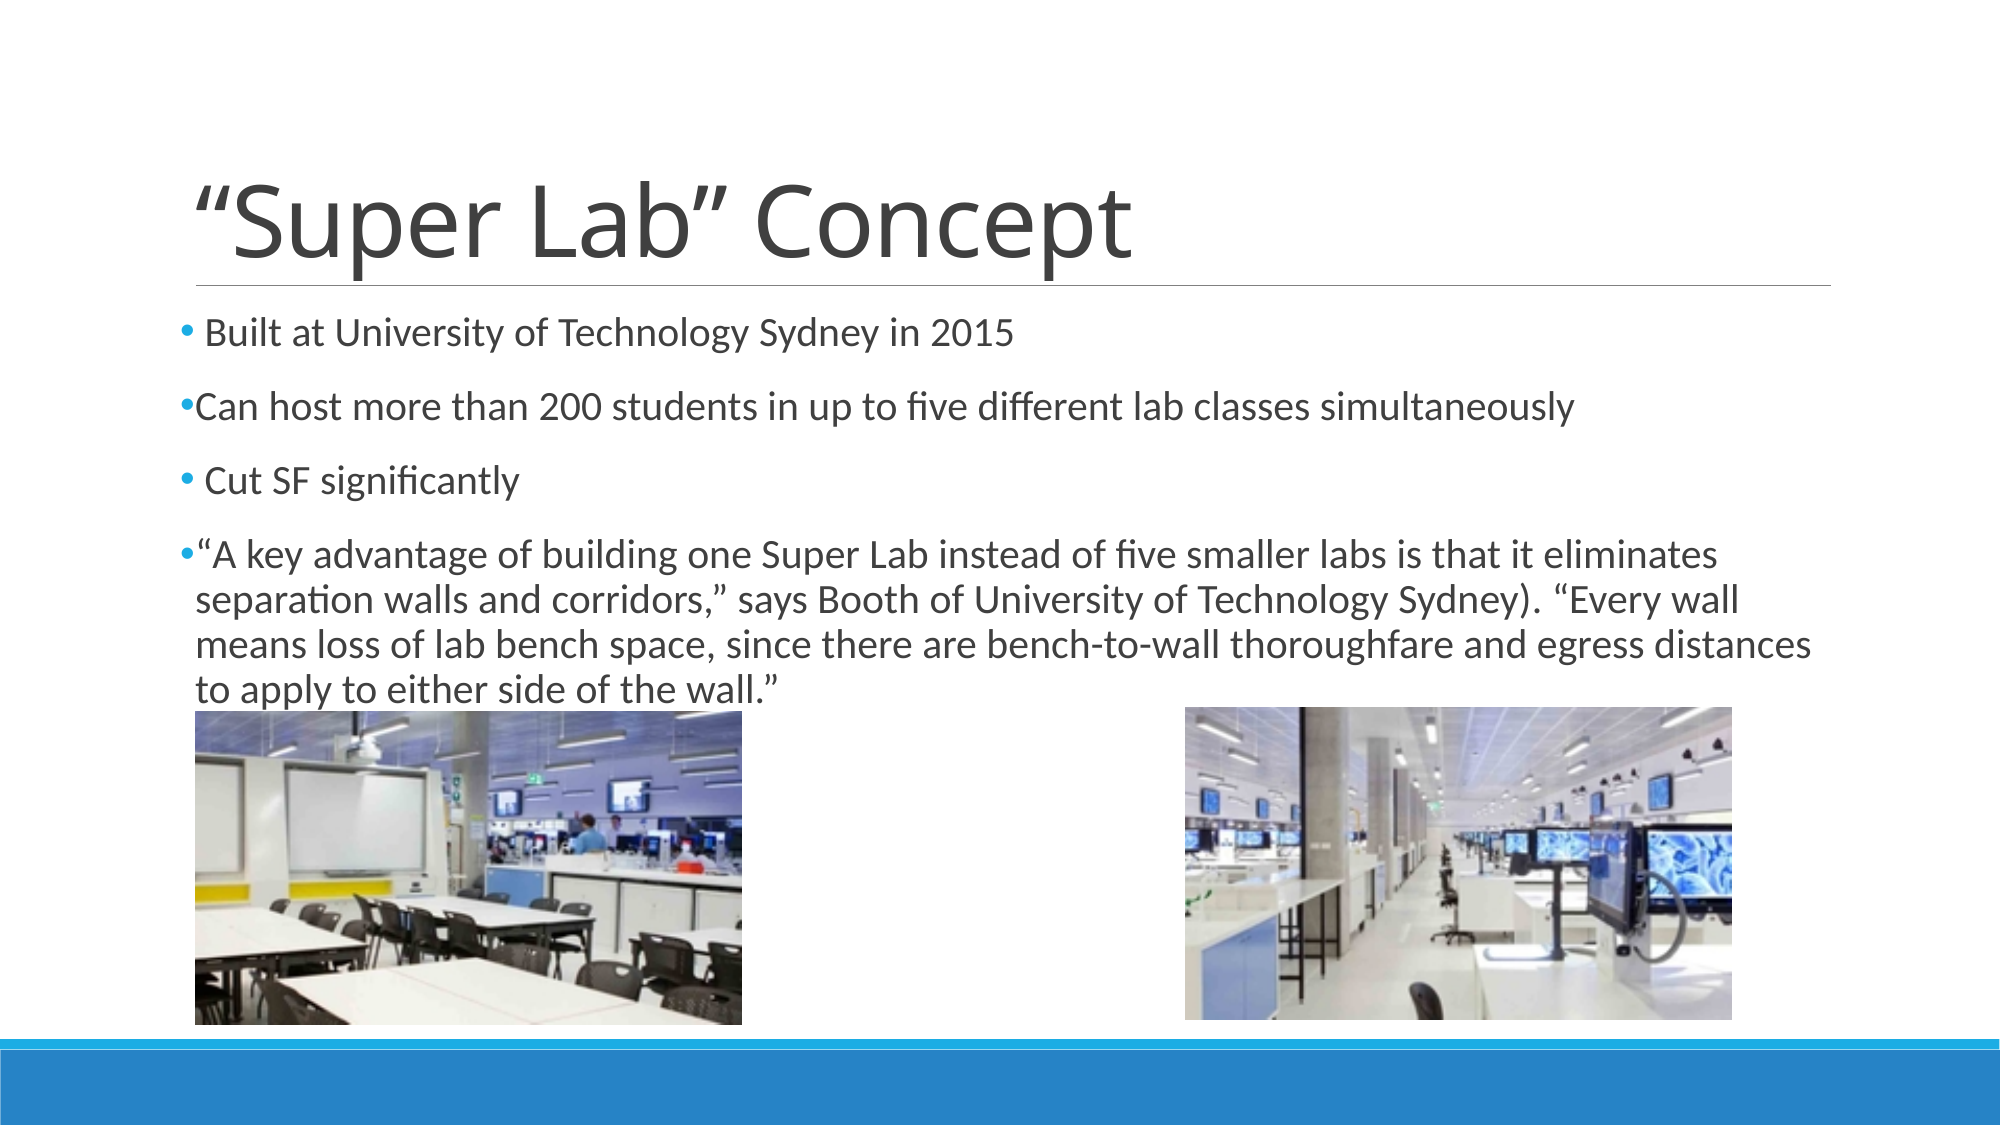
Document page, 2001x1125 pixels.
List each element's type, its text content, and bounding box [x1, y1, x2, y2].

picture [195, 711, 743, 1025]
picture [1184, 706, 1732, 1021]
title “Super Lab” Concept [180, 47, 1830, 285]
list Built at University of Technology Sydney in 2015 Can host more than 200 students in up to five different lab classes simultaneously Cut SF significantly “A key advantage of building one Super Lab instead of five smaller labs is that it eliminates separation walls and corridors,” says Booth of University of Technology Sydney). “Every wall means loss of lab bench space, since there are bench-to-wall thoroughfare and egress distances to apply to either side of the wall.” [180, 302, 1830, 963]
